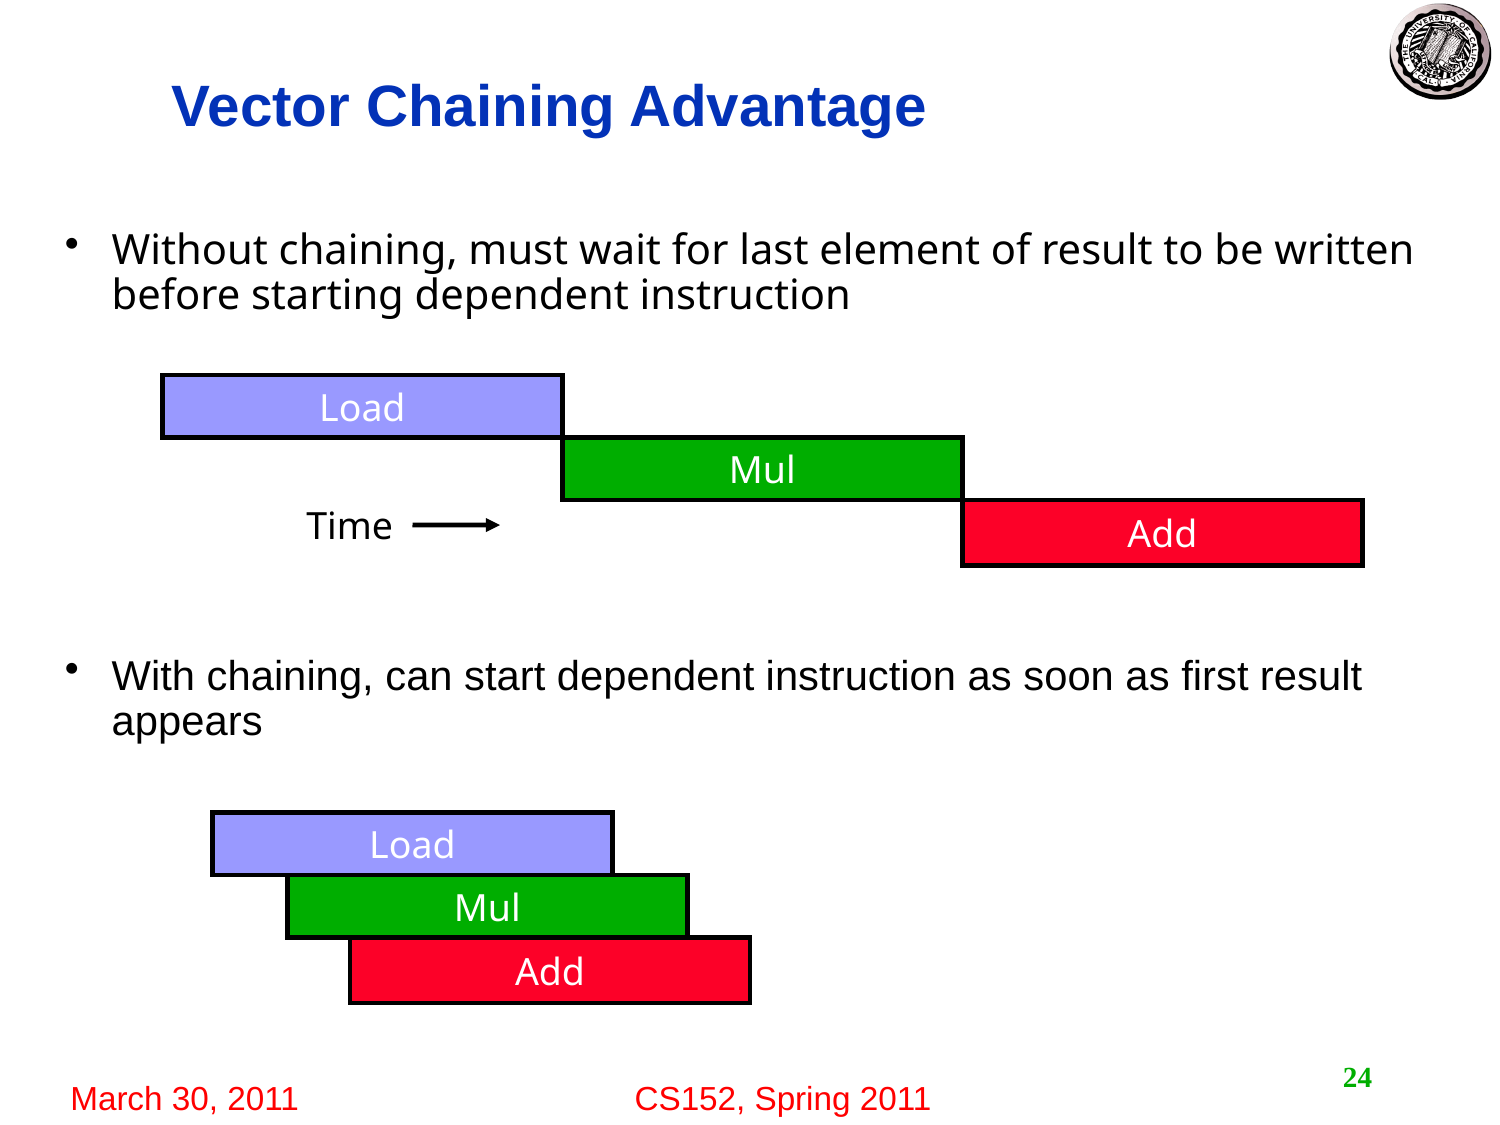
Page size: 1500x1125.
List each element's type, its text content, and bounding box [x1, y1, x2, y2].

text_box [49, 221, 1451, 566]
slide_number 24 [1074, 1051, 1388, 1101]
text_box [49, 646, 1451, 1004]
picture [1378, 0, 1500, 103]
title Vector Chaining Advantage [156, 49, 1327, 166]
